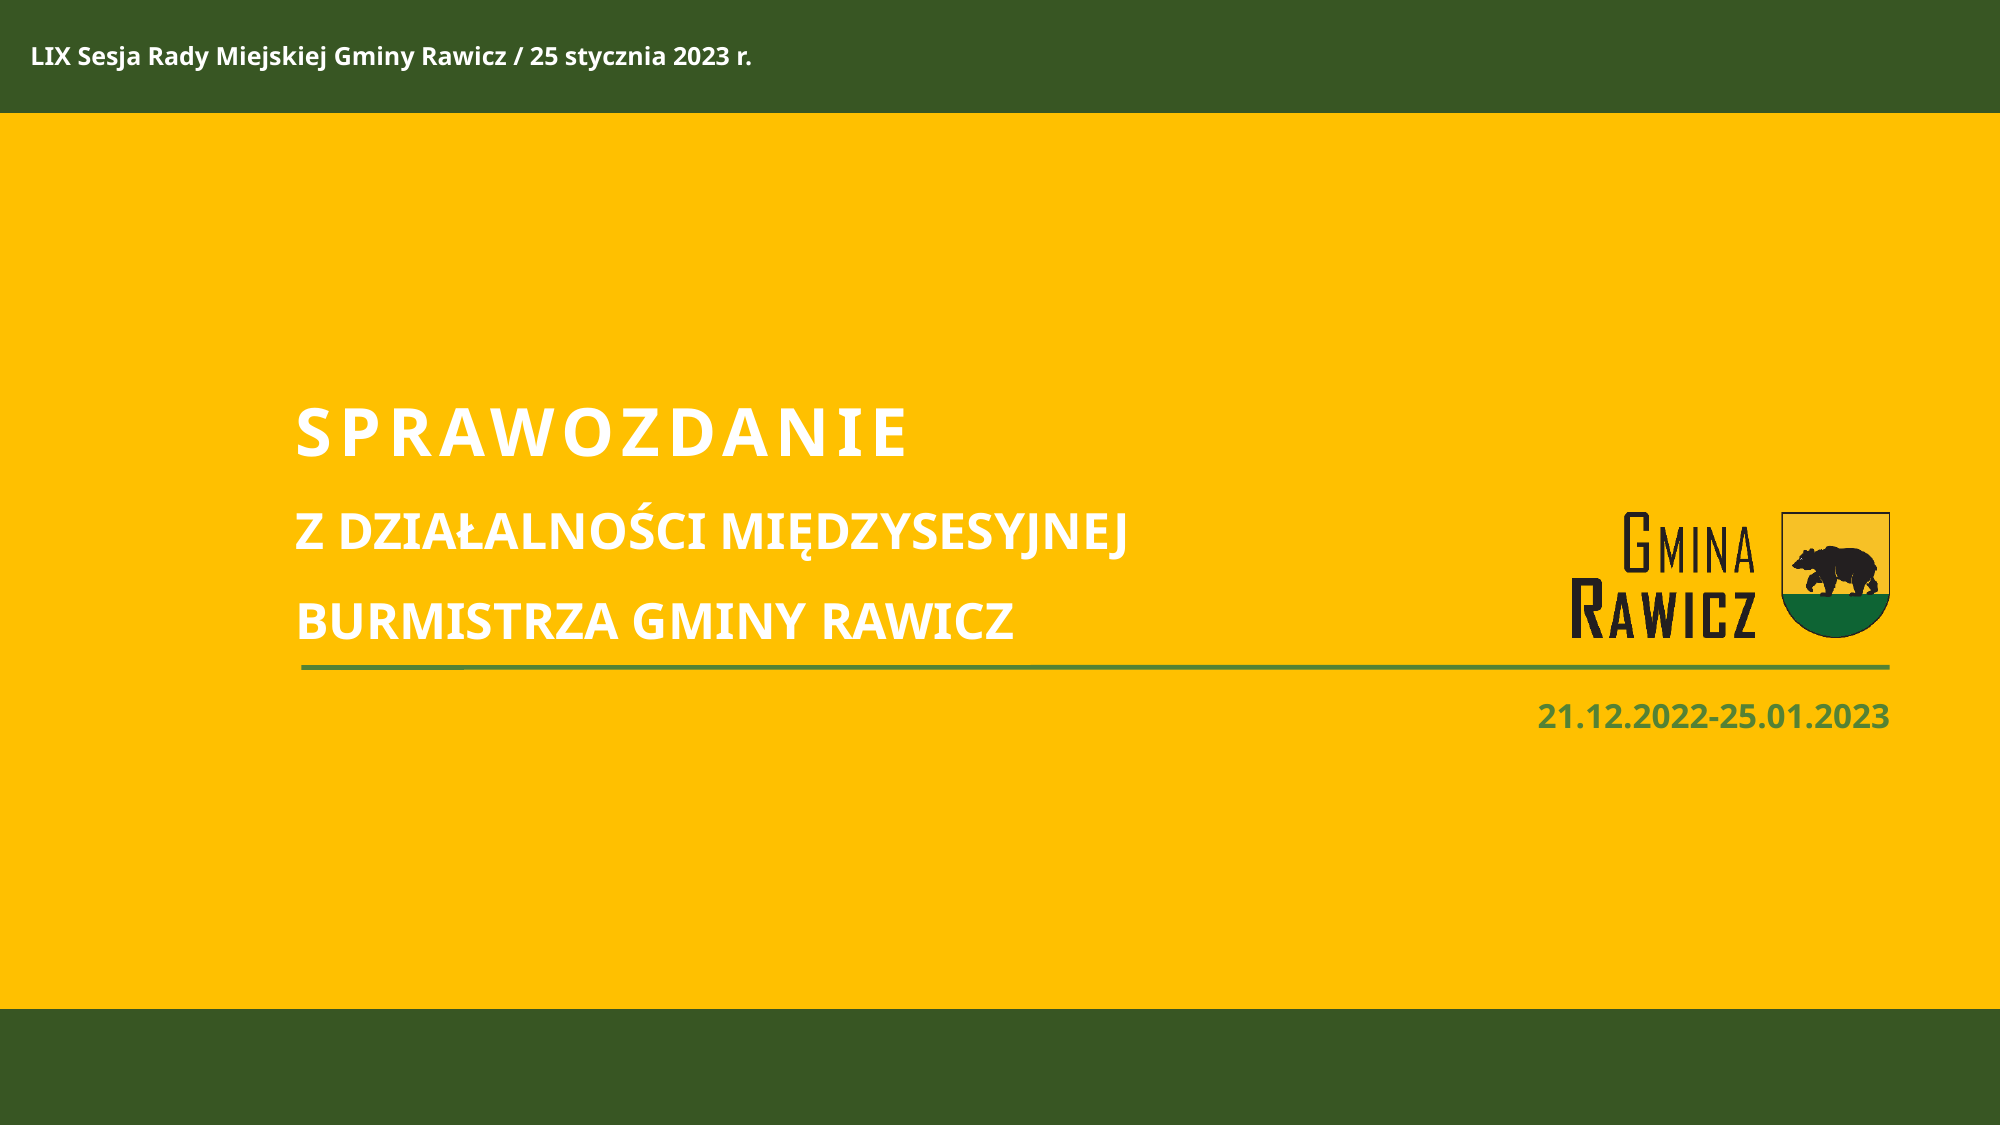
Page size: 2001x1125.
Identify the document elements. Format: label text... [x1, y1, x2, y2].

picture [1572, 512, 1890, 638]
text_box 21.12.2022-25.01.2023 [1446, 687, 1906, 743]
text_box [0, 112, 2000, 1008]
text_box SPRAWOZDANIE Z DZIAŁALNOŚCI MIĘDZYSESYJNEJ BURMISTRZA GMINY RAWICZ [280, 342, 1388, 657]
text_box [0, 1008, 2000, 1125]
text_box LIX Sesja Rady Miejskiej Gminy Rawicz / 25 stycznia 2023 r. [0, 33, 840, 78]
text_box [0, 0, 2000, 112]
